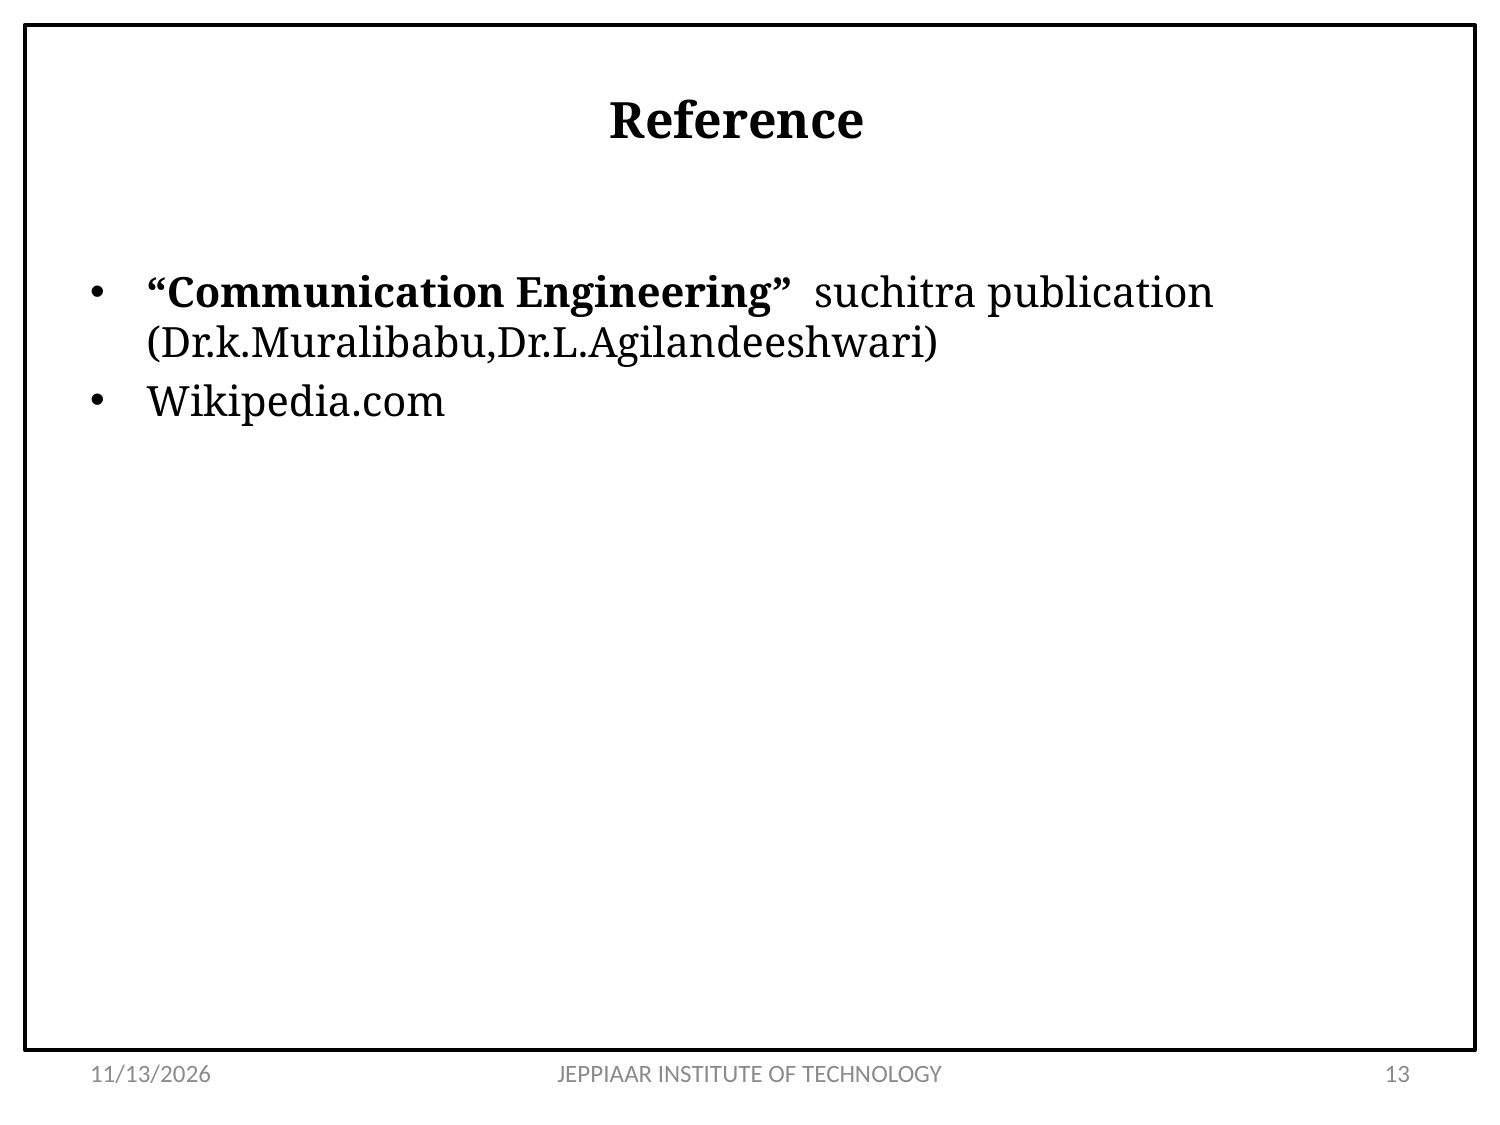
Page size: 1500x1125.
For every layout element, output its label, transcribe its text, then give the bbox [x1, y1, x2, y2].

footer JEPPIAAR INSTITUTE OF TECHNOLOGY [512, 1042, 988, 1103]
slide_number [75, 1042, 425, 1103]
slide_number 13 [1074, 1042, 1425, 1103]
text_box [23, 23, 1477, 1052]
